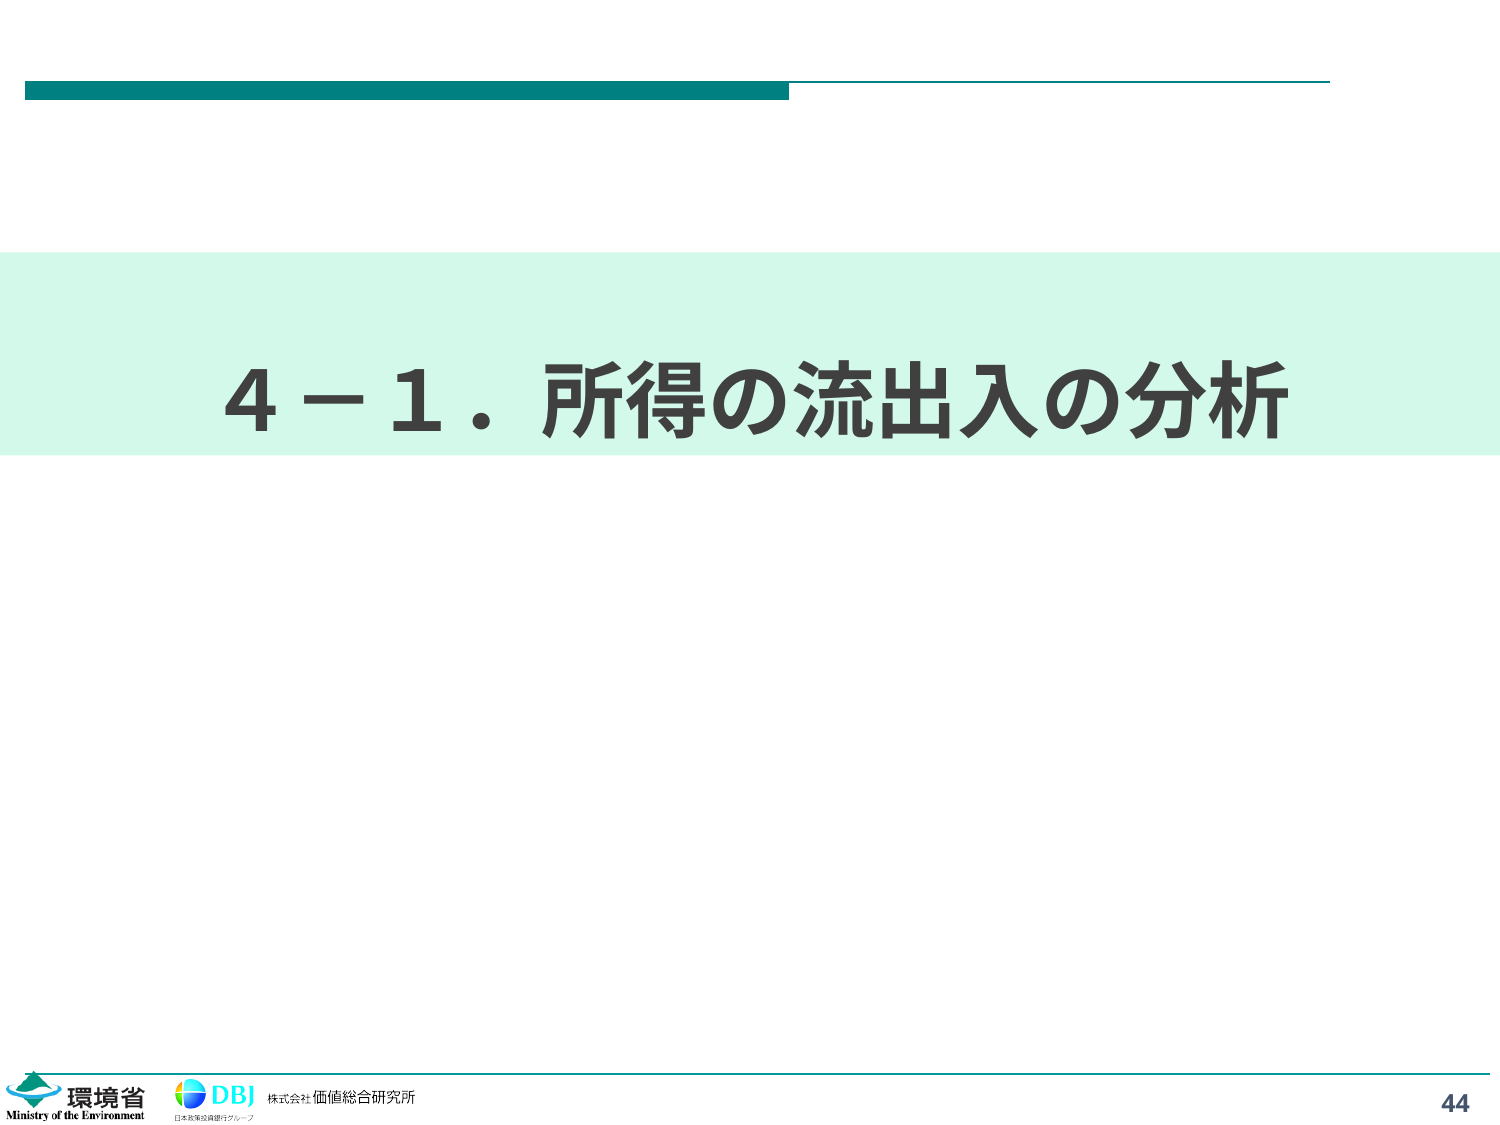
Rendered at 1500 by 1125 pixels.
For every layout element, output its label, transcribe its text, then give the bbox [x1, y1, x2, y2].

title ４－１．所得の流出入の分析 [0, 252, 1500, 456]
picture [171, 1075, 419, 1125]
slide_number 44 [1411, 1079, 1500, 1122]
picture [2, 1071, 148, 1125]
